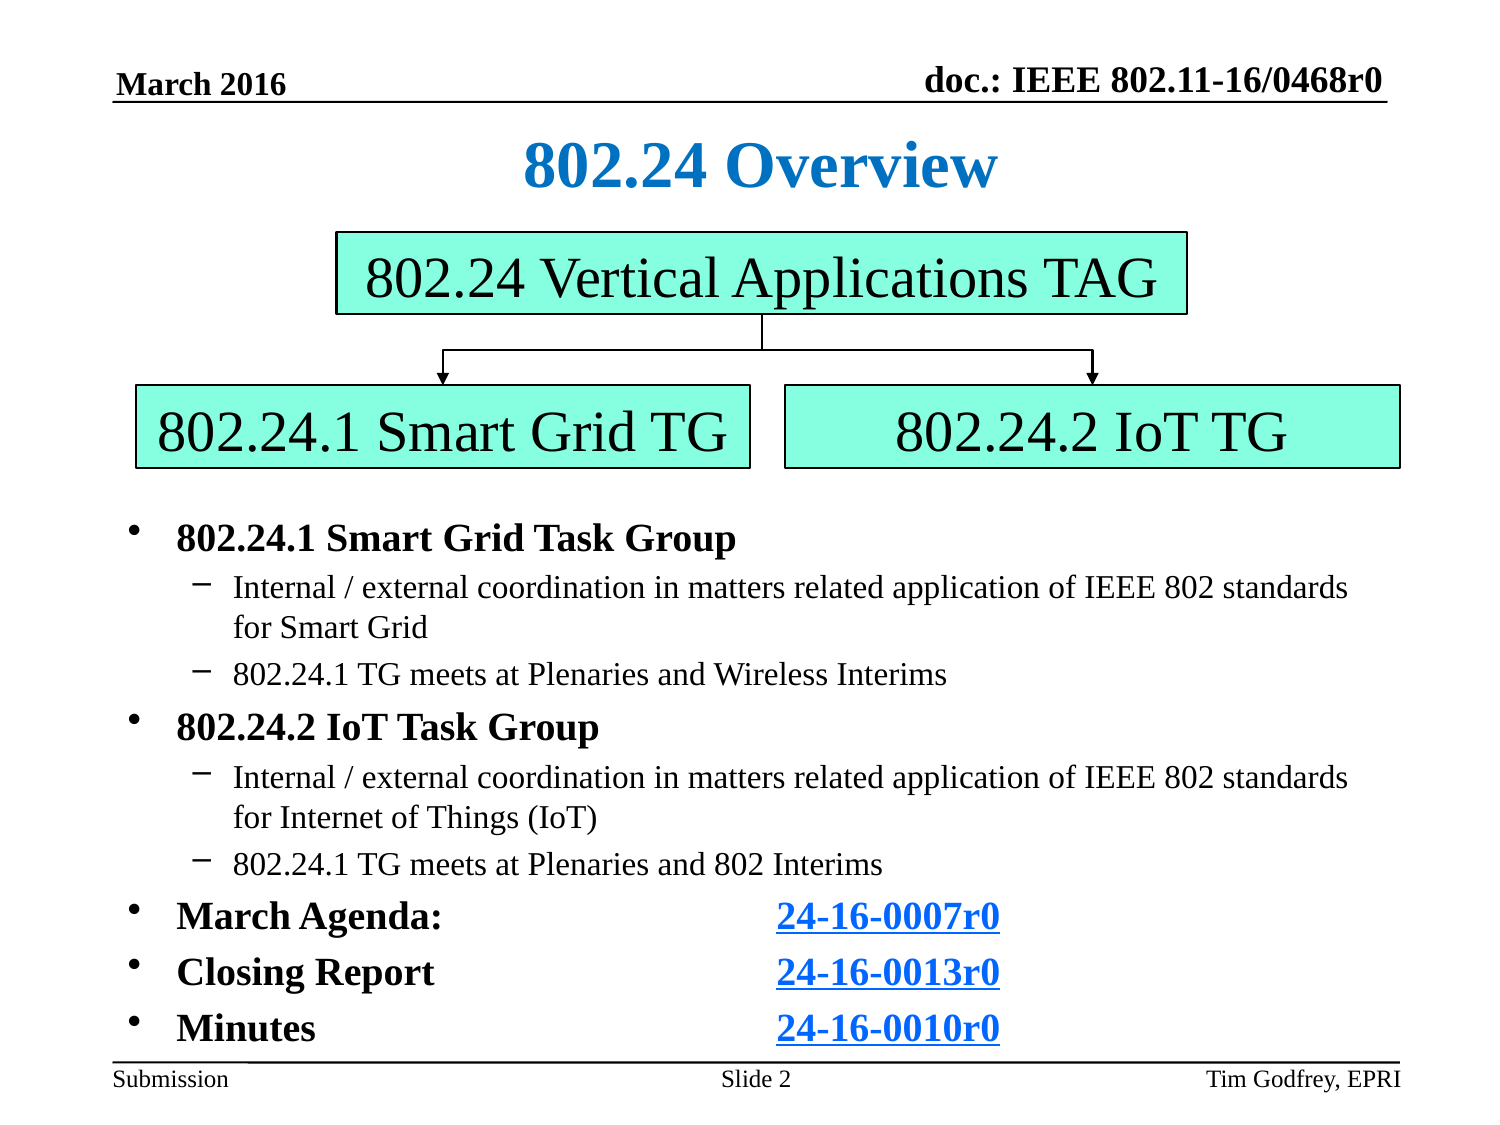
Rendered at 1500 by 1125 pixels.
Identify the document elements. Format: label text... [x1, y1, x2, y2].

text_box 802.24.1 Smart Grid TG [643, 385, 750, 468]
slide_number Slide 2 [712, 1061, 800, 1093]
text_box 802.24 Vertical Applications TAG [643, 231, 886, 315]
text_box 802.24.2 IoT TG [785, 385, 886, 468]
text_box 802.24 Vertical Applications TAG [336, 231, 561, 315]
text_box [566, 190, 638, 510]
footer Tim Godfrey, EPRI [1203, 1061, 1402, 1093]
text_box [891, 184, 963, 516]
text_box 802.24 Vertical Applications TAG [967, 231, 1187, 315]
list 802.24.1 Smart Grid Task Group Internal / external coordination in matters related application of IEEE 802 standards for Smart Grid 802.24.1 TG meets at Plenaries and Wireless Interims 802.24.2 IoT Task Group Internal / external coordination in matters related application of IEEE 802 standards for Internet of Things (IoT) 802.24.1 TG meets at Plenaries and 802 Interims March Agenda: 24-16-0007r0 Closing Report 24-16-0013r0 Minutes 24-16-0010r0 [112, 503, 1388, 1059]
text_box 802.24.2 IoT TG [967, 385, 1400, 468]
title 802.24 Overview [123, 113, 1400, 209]
text_box 802.24.1 Smart Grid TG [135, 385, 561, 468]
